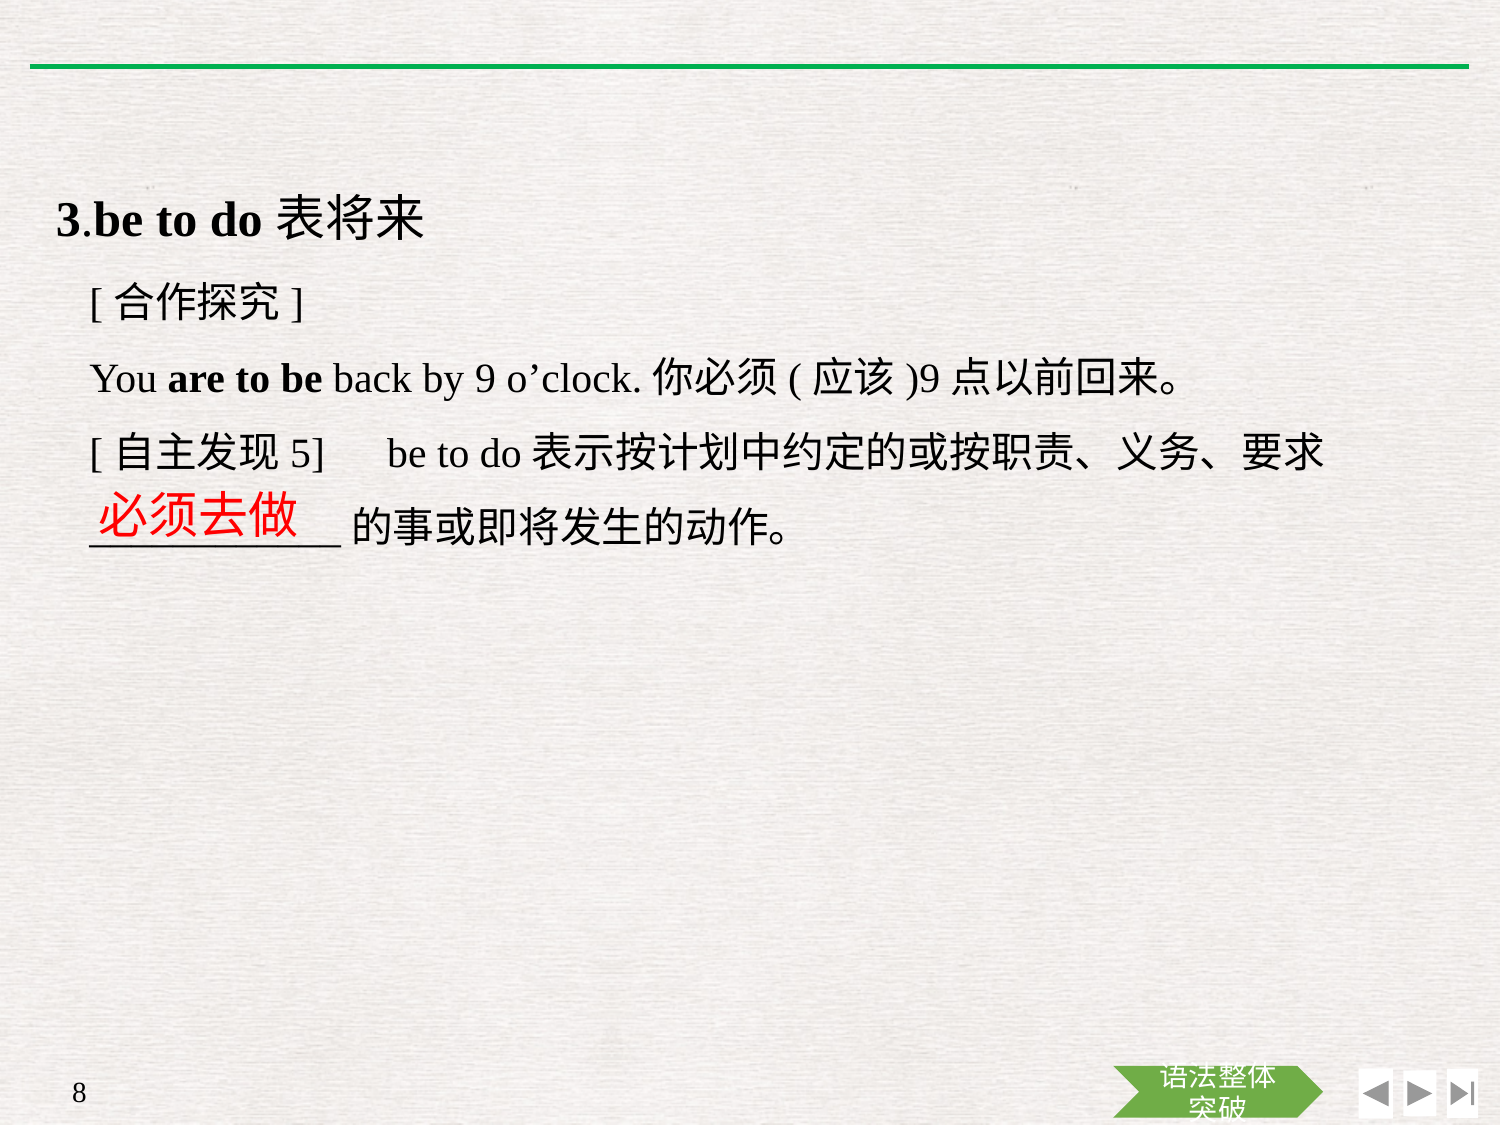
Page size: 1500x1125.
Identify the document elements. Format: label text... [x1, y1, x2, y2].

text_box 必须去做 [83, 445, 330, 551]
picture [0, 0, 1500, 1125]
text_box 3.be to do表将来 [41, 148, 1424, 254]
text_box [合作探究] You are to be back by 9 o’clock.你必须(应该)9点以前回来。 [自主发现5] be to do表示按计划中约定的或按职责、义务、要求____________的事或即将发生的动作。 [74, 243, 1458, 559]
